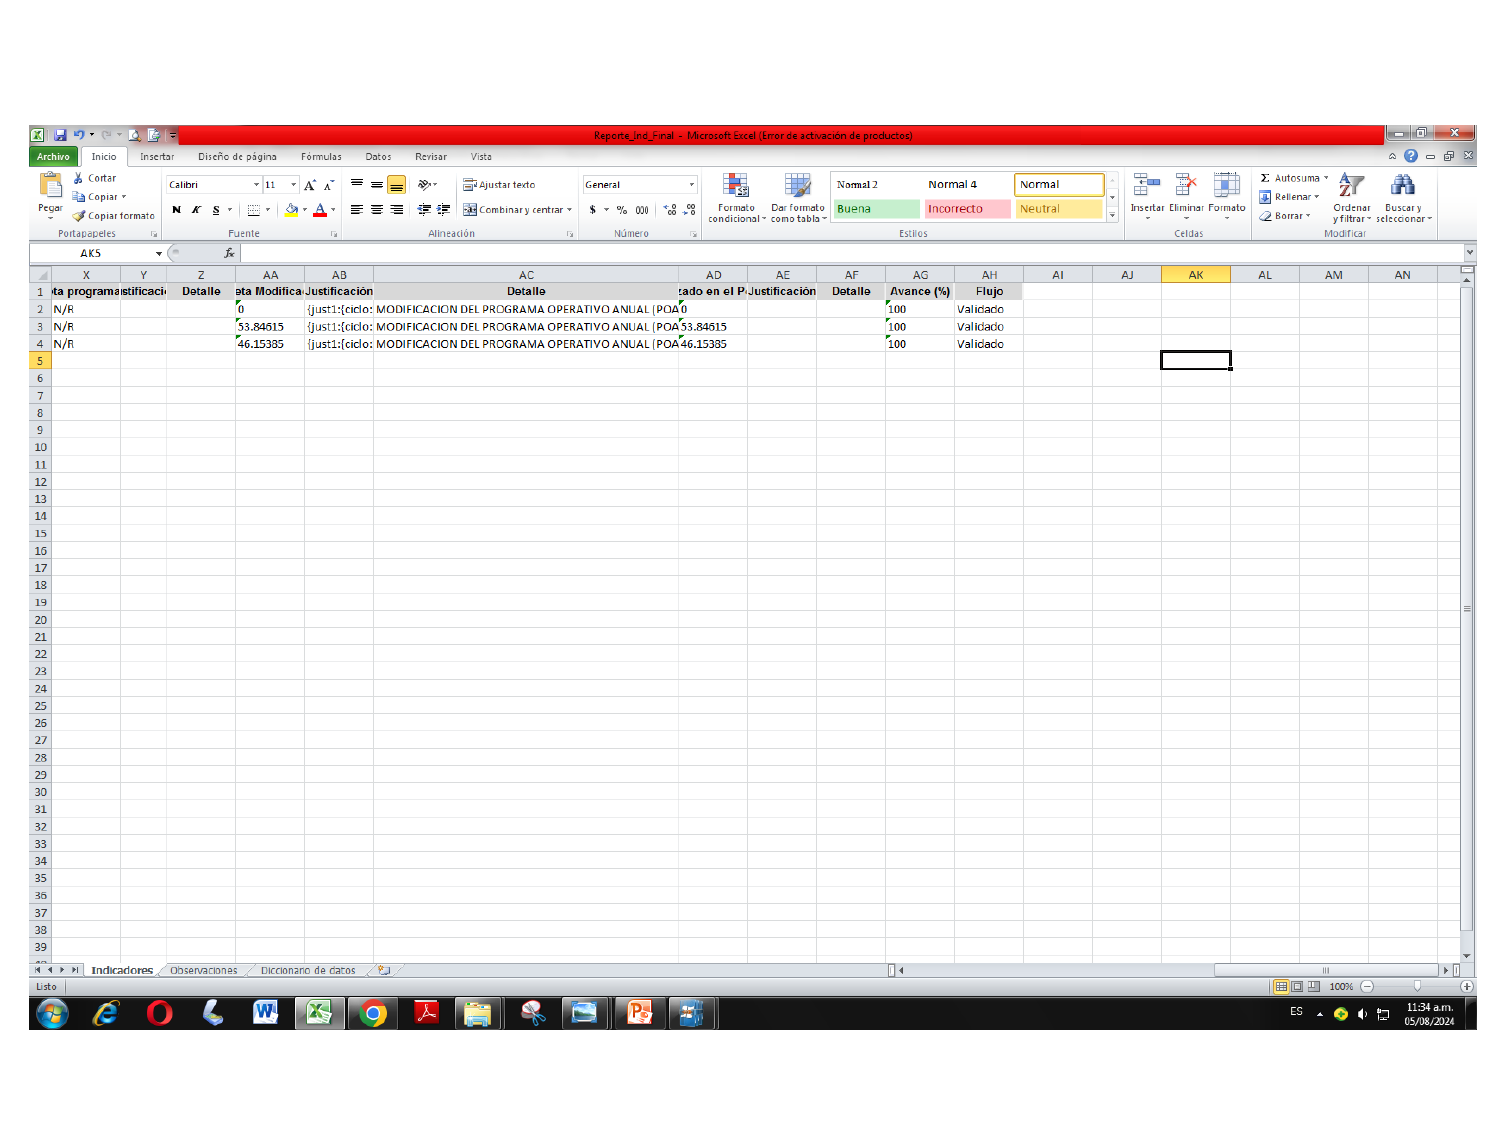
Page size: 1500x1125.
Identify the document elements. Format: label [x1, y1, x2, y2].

picture [29, 125, 1477, 1030]
